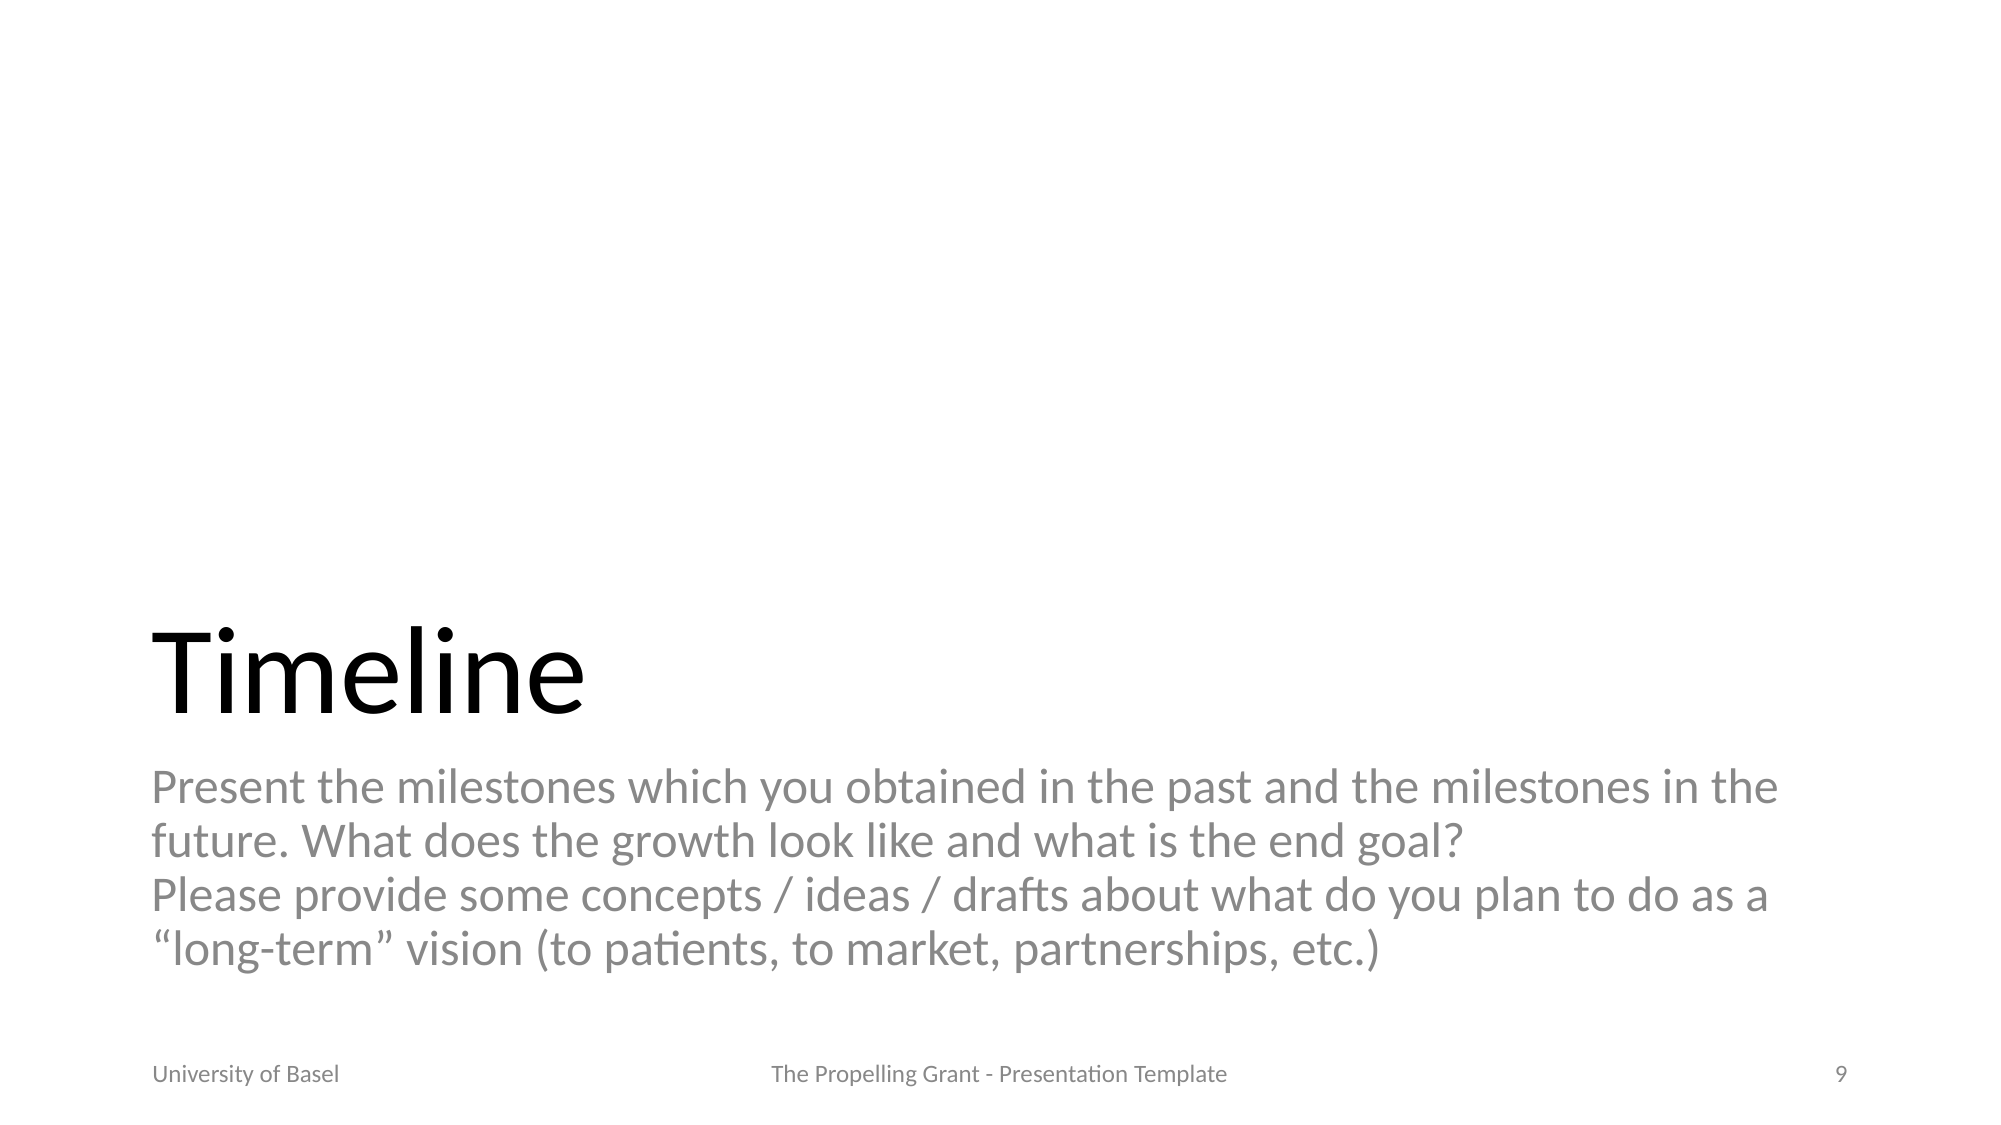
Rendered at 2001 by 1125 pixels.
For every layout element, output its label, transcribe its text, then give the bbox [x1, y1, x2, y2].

slide_number 9 [1412, 1042, 1863, 1103]
list Present the milestones which you obtained in the past and the milestones in the future. What does the growth look like and what is the end goal? Please provide some concepts / ideas / drafts about what do you plan to do as a “long-term” vision (to patients, to market, partnerships, etc.) [136, 752, 1862, 999]
slide_number University of Basel [137, 1042, 588, 1103]
footer The Propelling Grant - Presentation Template [662, 1042, 1338, 1103]
title Timeline [136, 280, 1862, 749]
